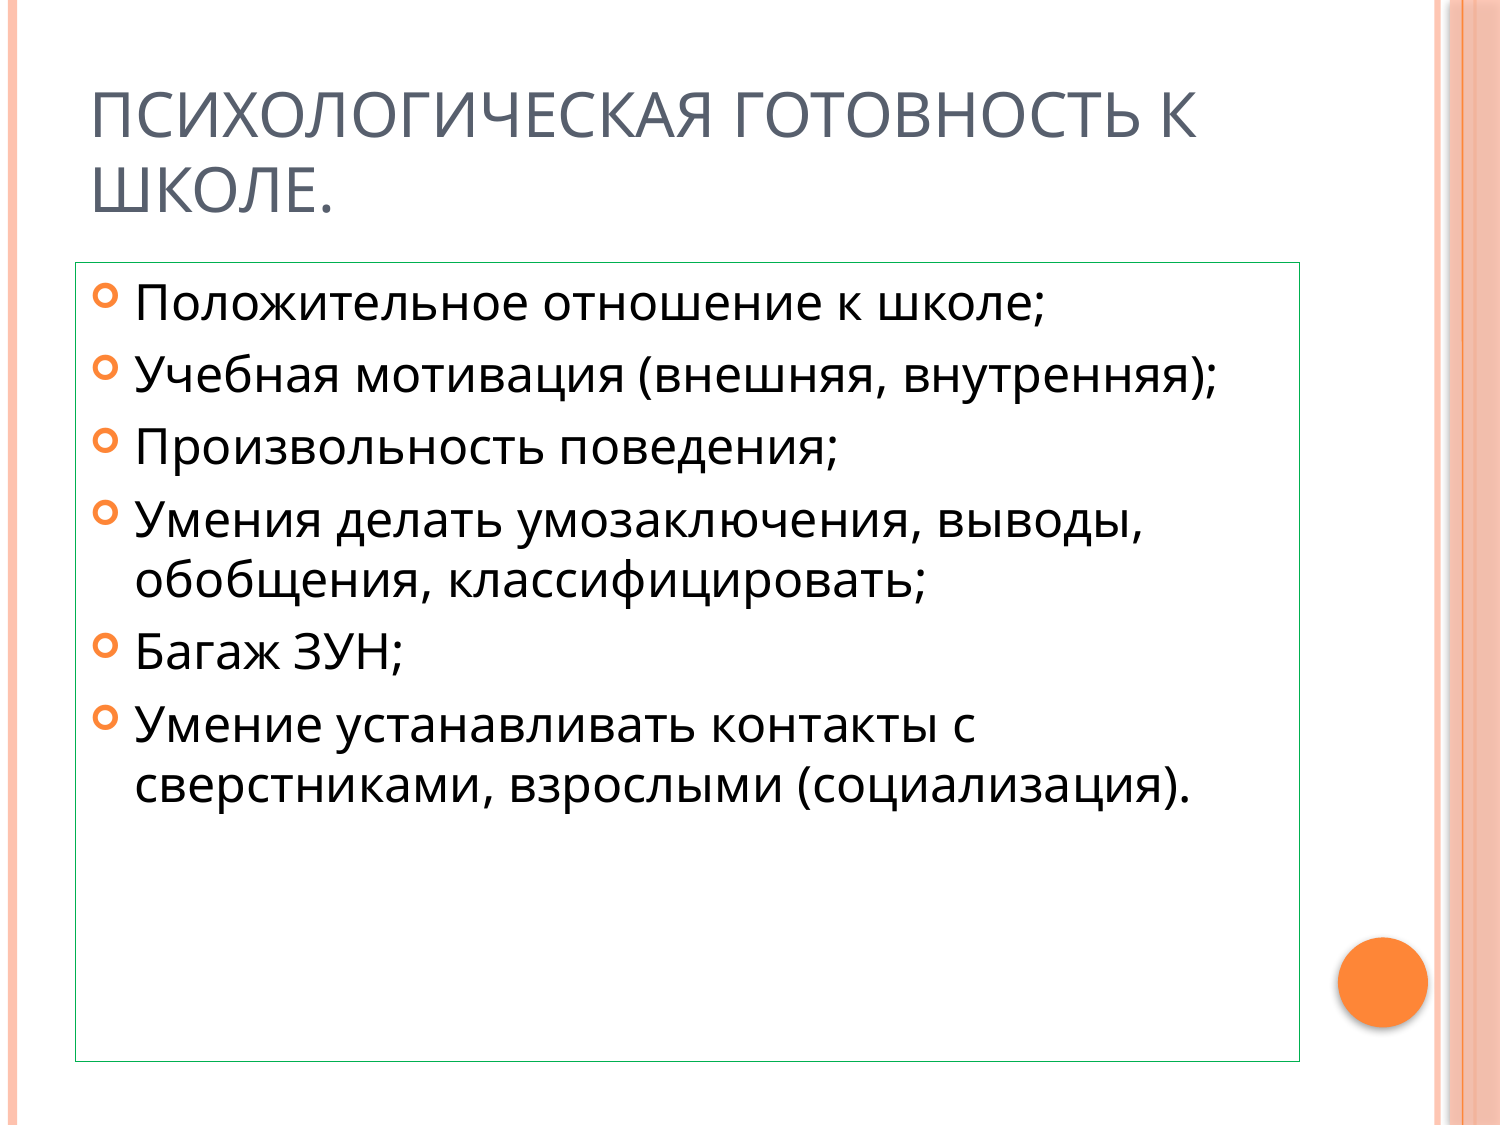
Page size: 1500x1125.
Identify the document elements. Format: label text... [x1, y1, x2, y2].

list Положительное отношение к школе; Учебная мотивация (внешняя, внутренняя); Произвольность поведения; Умения делать умозаключения, выводы, обобщения, классифицировать; Багаж ЗУН; Умение устанавливать контакты с сверстниками, взрослыми (социализация). [75, 262, 1300, 1062]
title Психологическая готовность к школе. [75, 45, 1300, 233]
